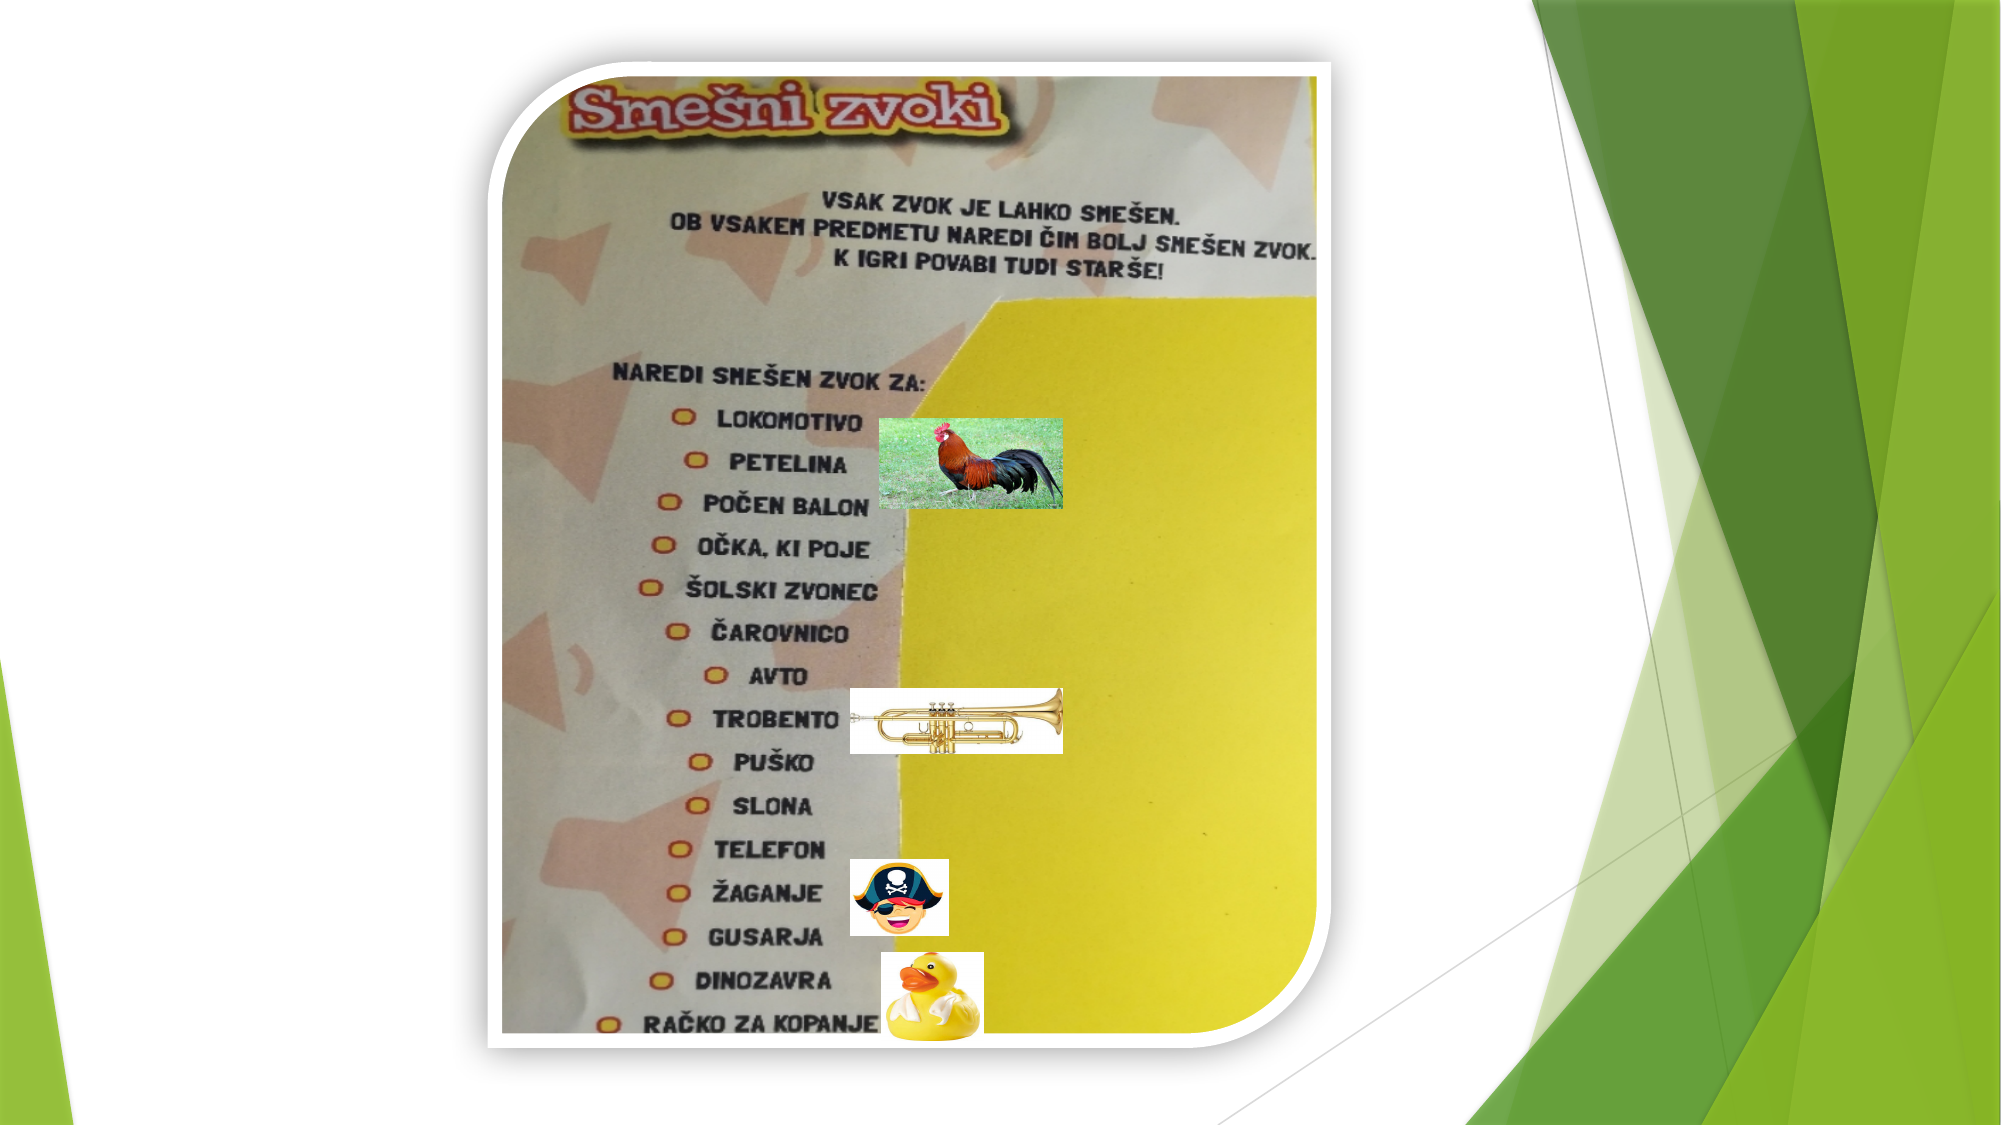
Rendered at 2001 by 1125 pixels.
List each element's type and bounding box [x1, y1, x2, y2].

picture [880, 951, 984, 1042]
picture [850, 687, 1064, 755]
list [494, 68, 1325, 1042]
picture [878, 418, 1064, 509]
picture [850, 859, 950, 936]
